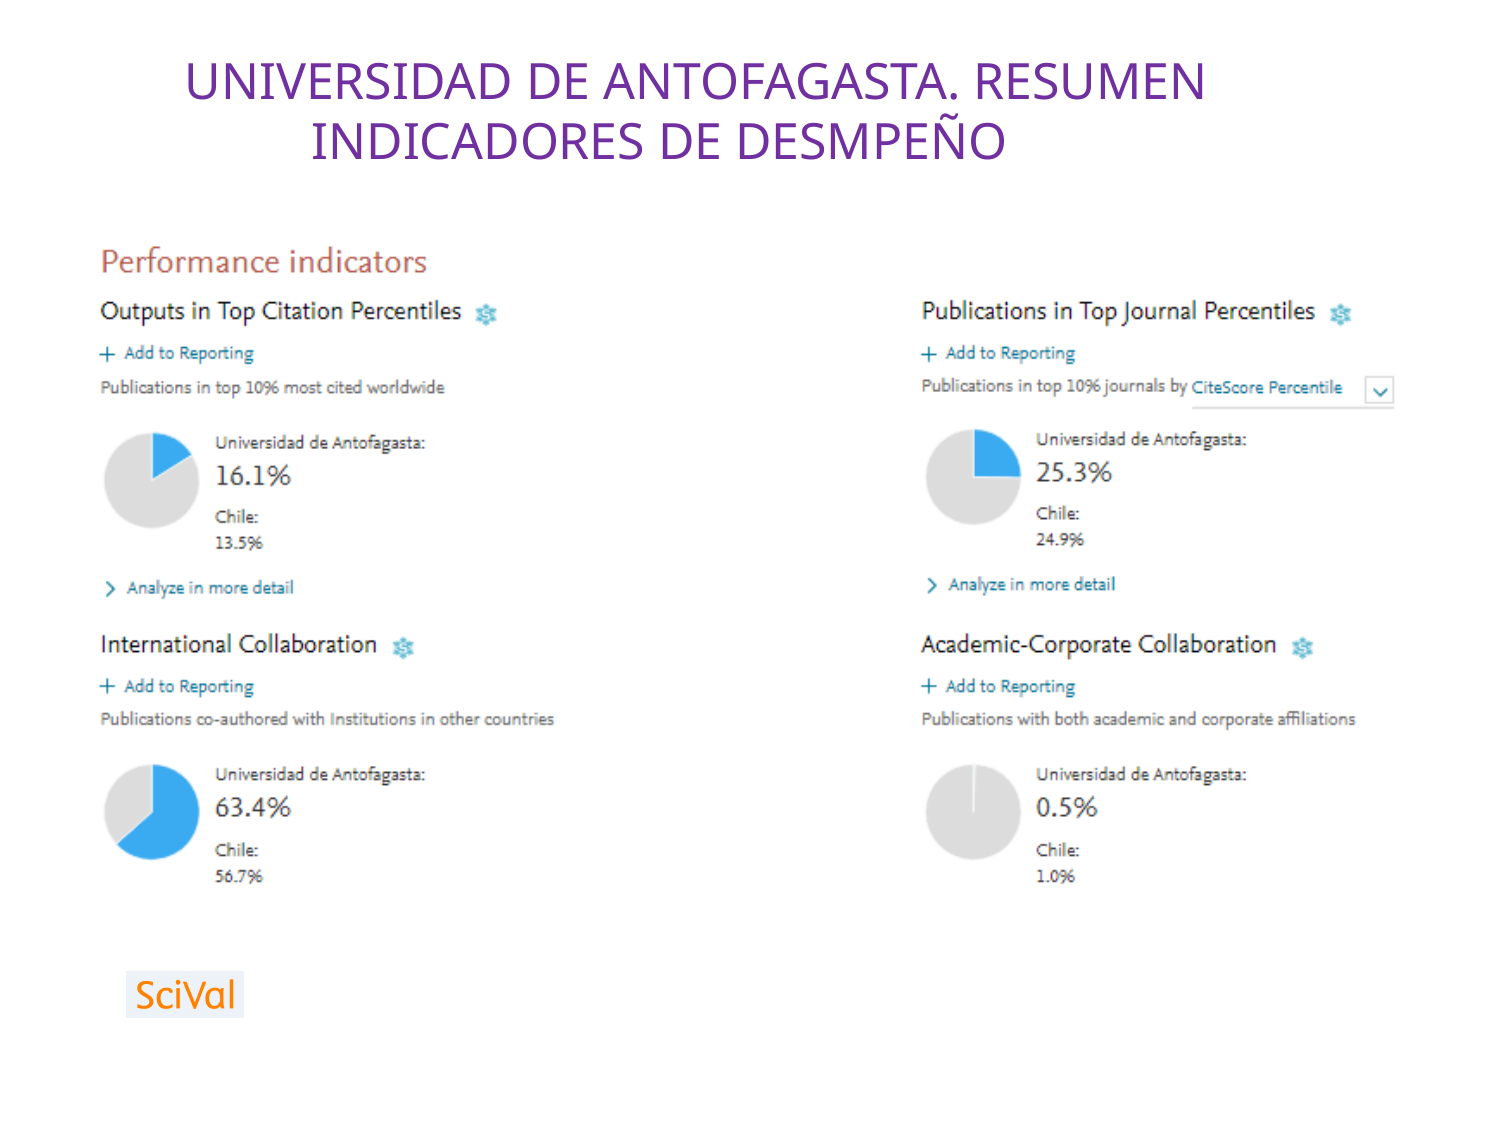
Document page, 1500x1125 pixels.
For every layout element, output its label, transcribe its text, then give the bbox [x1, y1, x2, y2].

picture [126, 971, 244, 1018]
text_box UNIVERSIDAD DE ANTOFAGASTA. RESUMEN INDICADORES DE DESMPEÑO [49, 42, 1223, 237]
picture [85, 221, 1429, 899]
